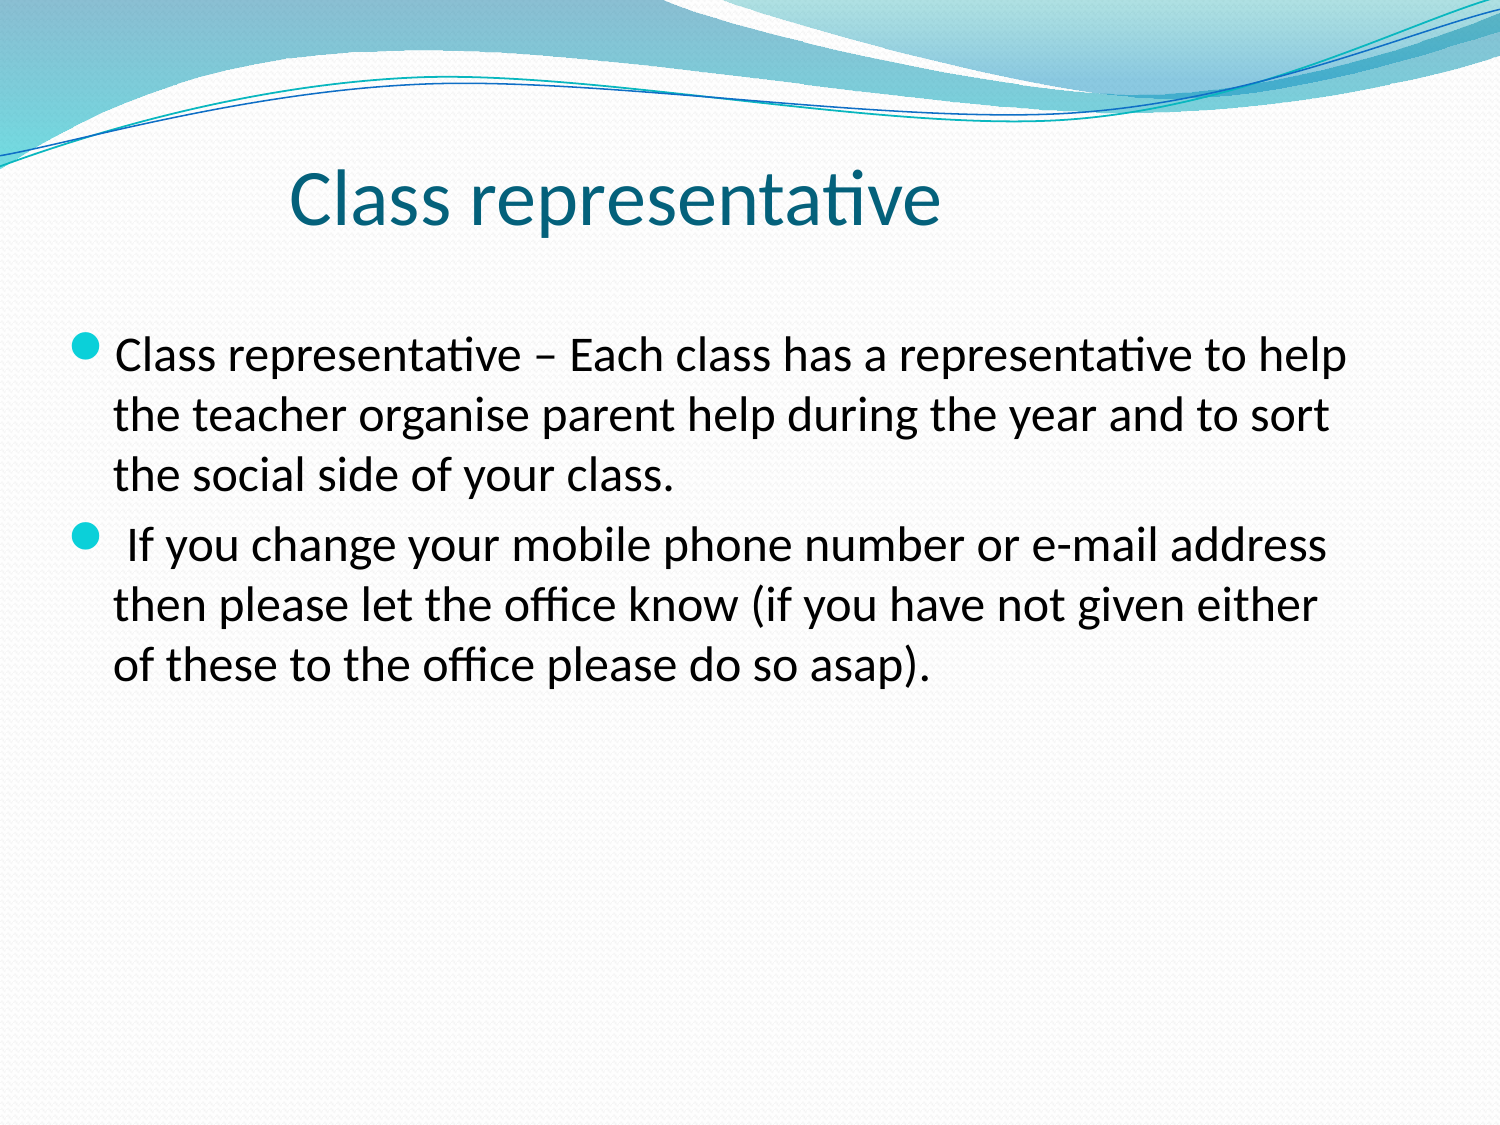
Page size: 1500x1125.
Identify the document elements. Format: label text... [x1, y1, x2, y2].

title Class representative [289, 137, 1500, 242]
list Class representative – Each class has a representative to help the teacher organise parent help during the year and to sort the social side of your class. If you change your mobile phone number or e-mail address then please let the office know (if you have not given either of these to the office please do so asap). [53, 314, 1377, 1125]
